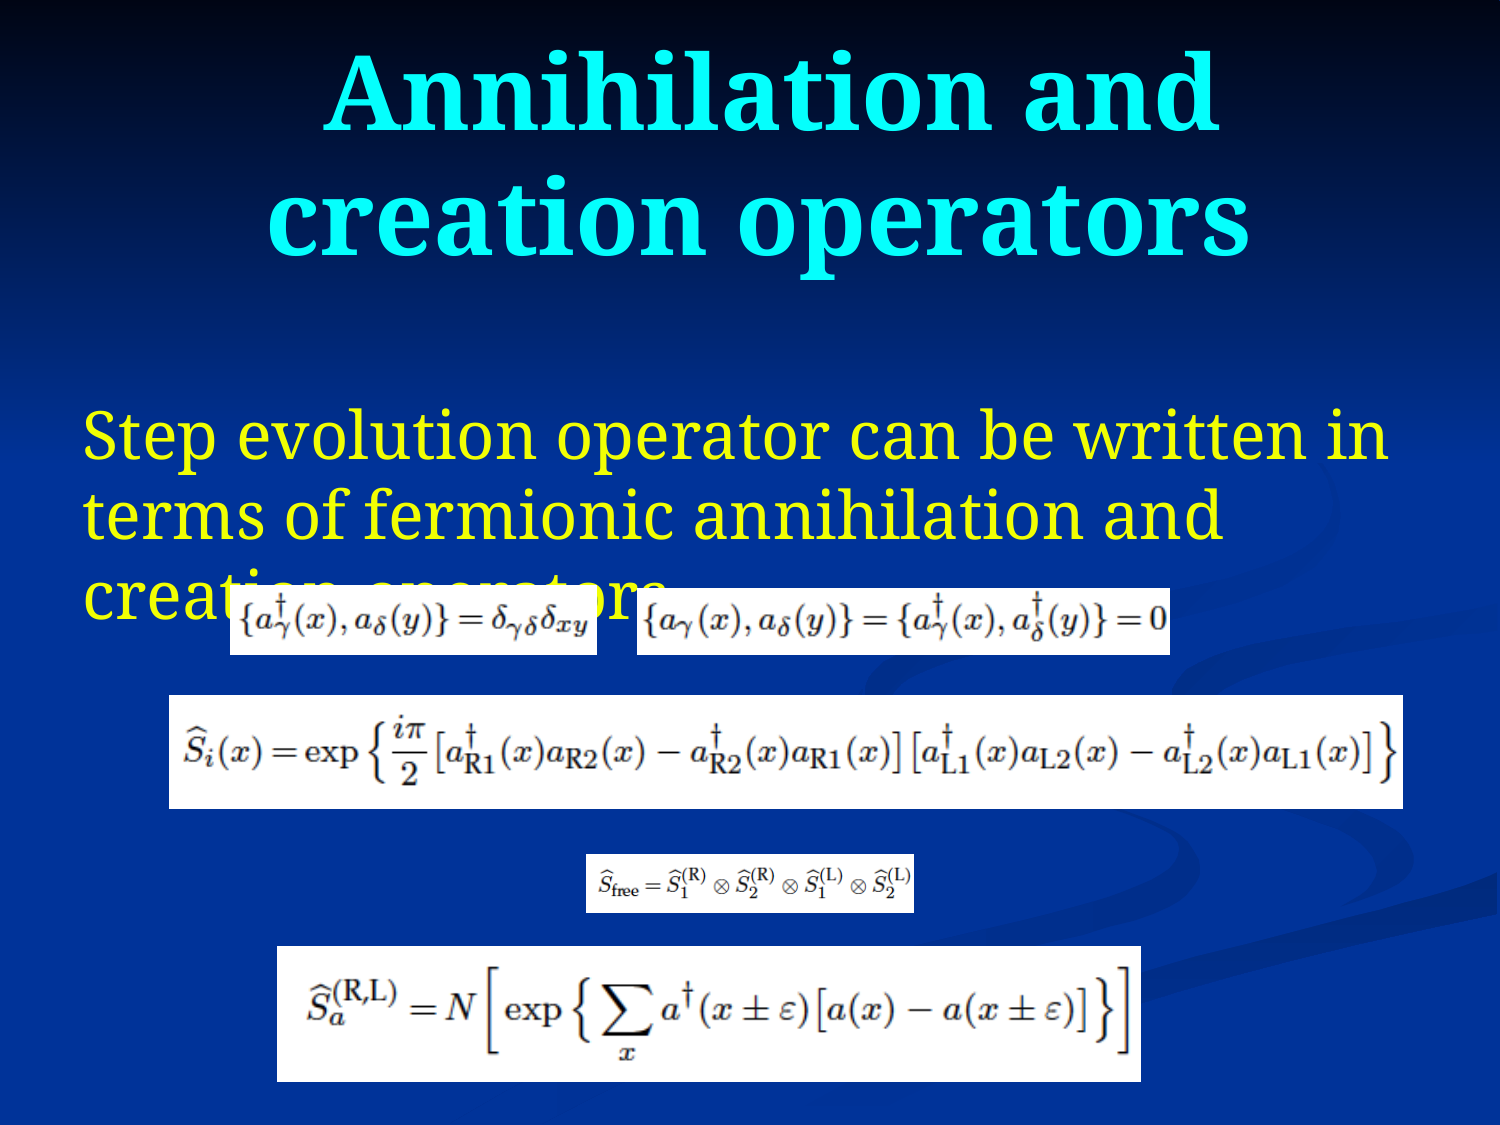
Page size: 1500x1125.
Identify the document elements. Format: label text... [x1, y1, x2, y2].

picture [169, 694, 1403, 809]
picture [586, 853, 914, 913]
title Annihilation and creation operators [97, 27, 1449, 276]
list Step evolution operator can be written in terms of fermionic annihilation and creation operators [74, 384, 1401, 1006]
picture [277, 946, 1141, 1082]
picture [637, 588, 1170, 655]
picture [229, 585, 597, 655]
